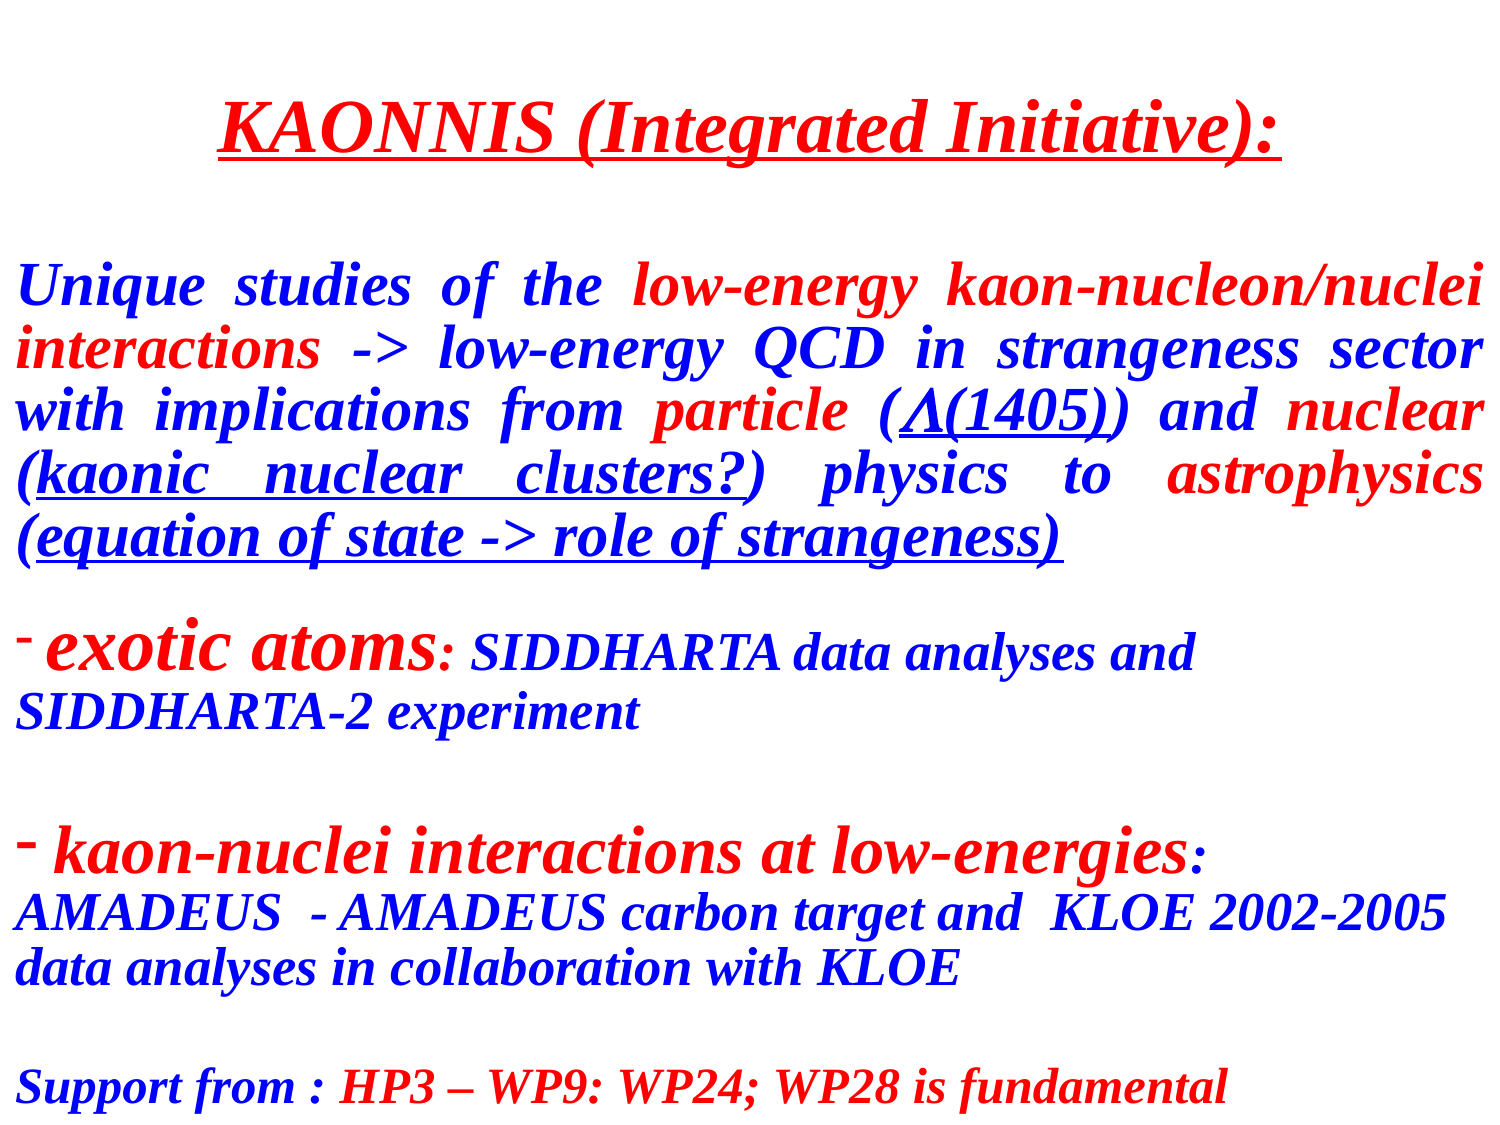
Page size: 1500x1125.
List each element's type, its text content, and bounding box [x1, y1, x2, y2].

subtitle KAONNIS (Integrated Initiative): Unique studies of the low-energy kaon-nucleon/nuclei interactions -> low-energy QCD in strangeness sector with implications from particle (L(1405)) and nuclear (kaonic nuclear clusters?) physics to astrophysics (equation of state -> role of strangeness) exotic atoms: SIDDHARTA data analyses and SIDDHARTA-2 experiment kaon-nuclei interactions at low-energies: AMADEUS - AMADEUS carbon target and KLOE 2002-2005 data analyses in collaboration with KLOE Support from : HP3 – WP9: WP24; WP28 is fundamental [0, 0, 1500, 1125]
